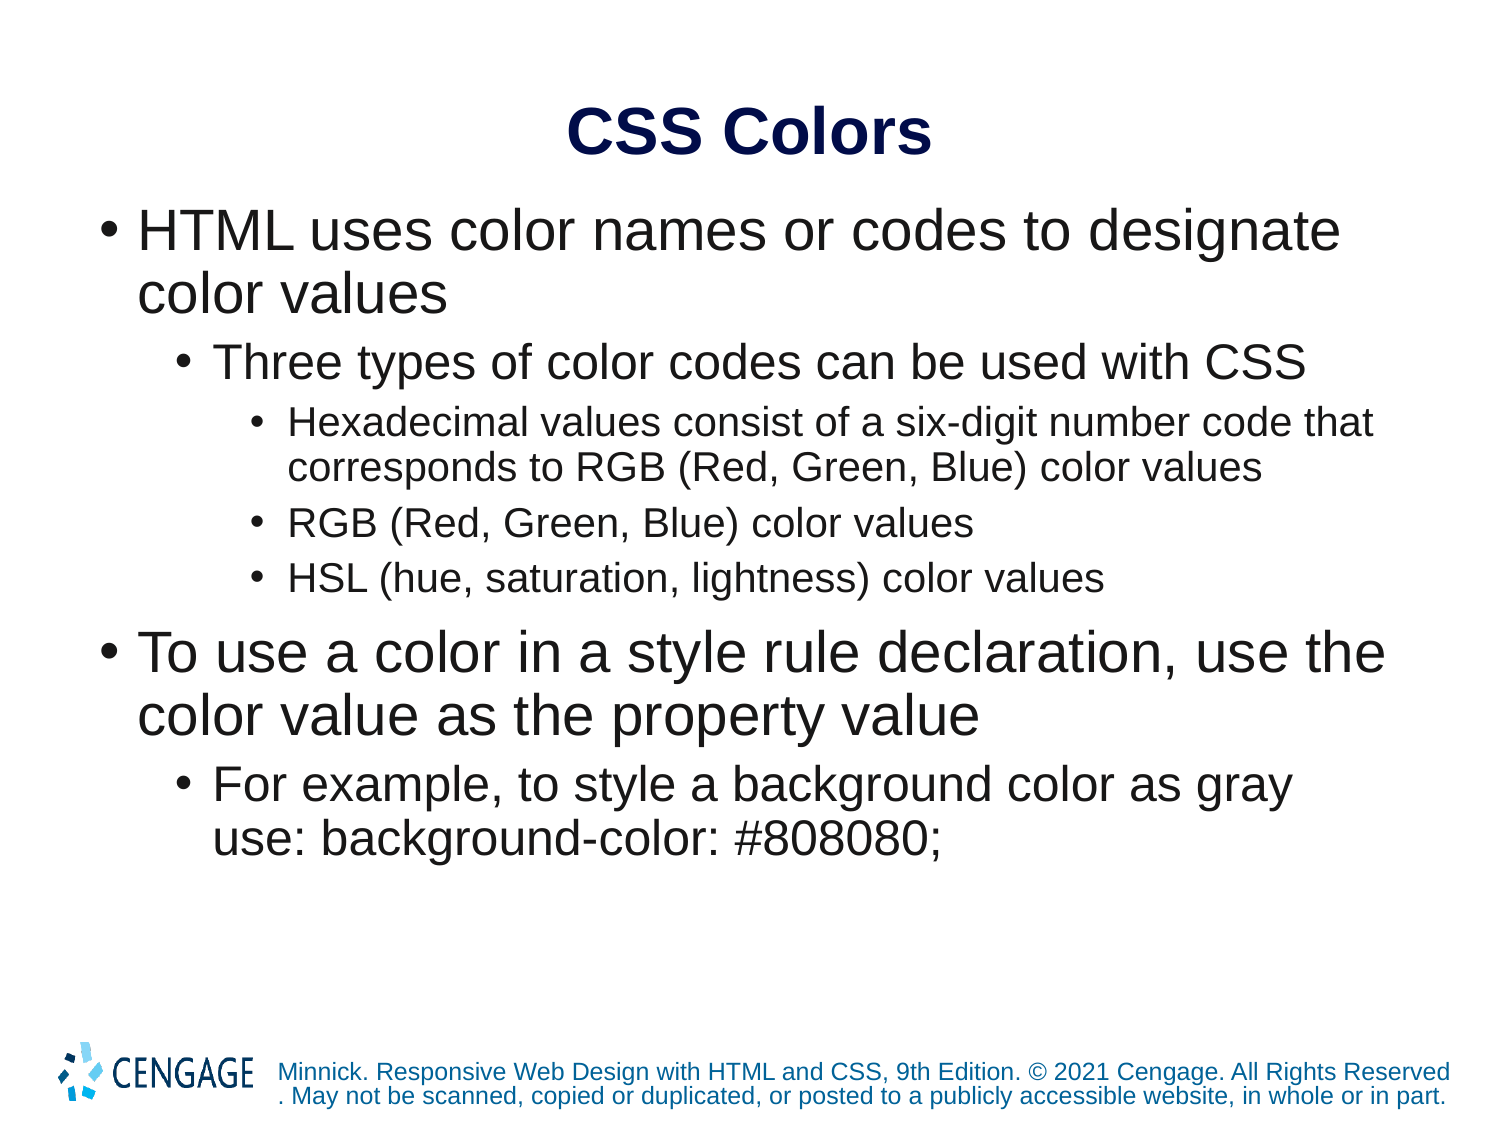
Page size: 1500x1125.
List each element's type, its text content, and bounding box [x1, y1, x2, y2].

title CSS Colors [103, 24, 1397, 175]
footer Minnick. Responsive Web Design with HTML and CSS, 9th Edition. © 2021 Cengage. All Rights Reserved. May not be scanned, copied or duplicated, or posted to a publicly accessible website, in whole or in part. [262, 1040, 1475, 1100]
list HTML uses color names or codes to designate color values Three types of color codes can be used with CSS Hexadecimal values consist of a six-digit number code that corresponds to RGB (Red, Green, Blue) color values RGB (Red, Green, Blue) color values HSL (hue, saturation, lightness) color values To use a color in a style rule declaration, use the color value as the property value For example, to style a background color as gray use: background-color: #808080; [99, 200, 1397, 1024]
picture [58, 1042, 253, 1101]
